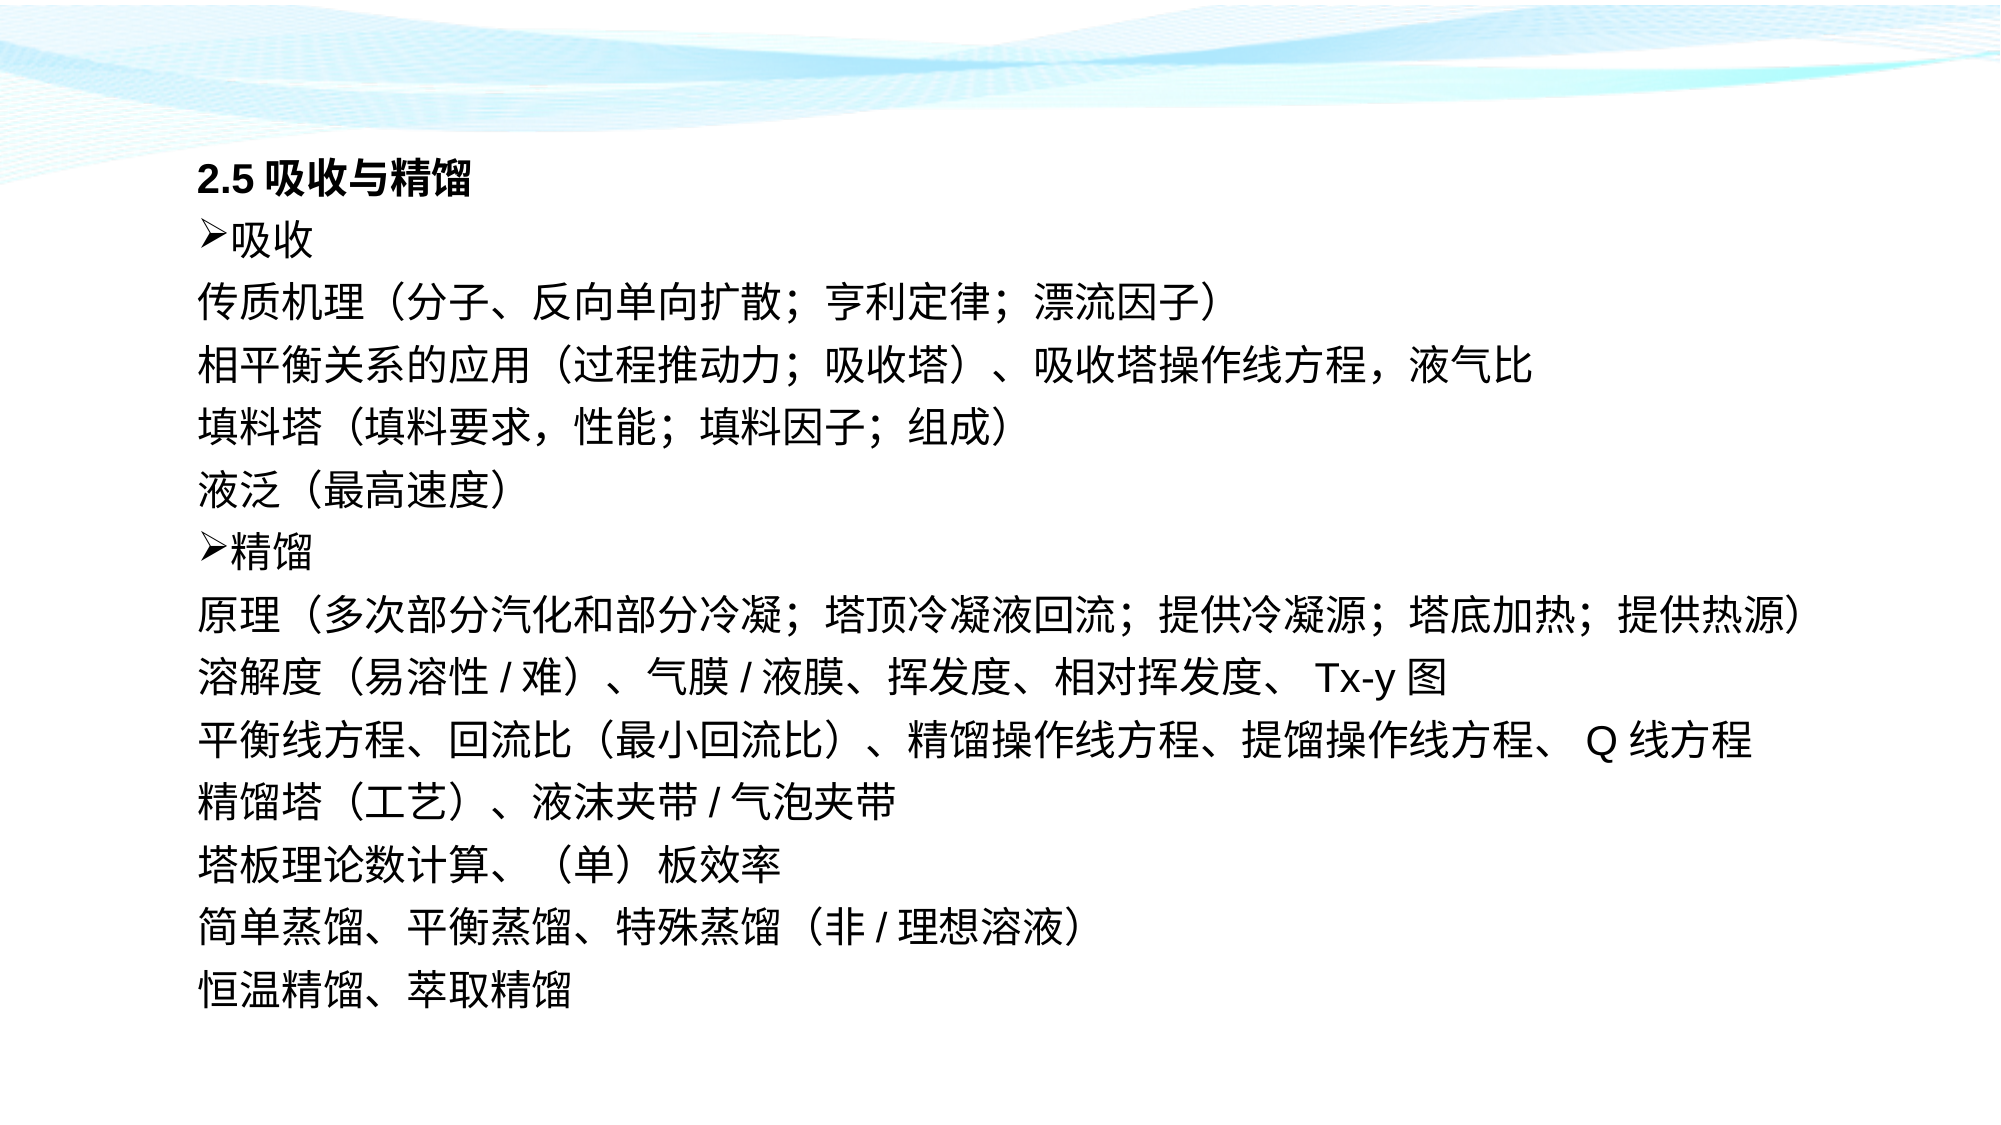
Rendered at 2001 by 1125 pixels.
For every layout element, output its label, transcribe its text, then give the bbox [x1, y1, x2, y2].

text_box 2.5吸收与精馏 吸收 传质机理（分子、反向单向扩散；亨利定律；漂流因子） 相平衡关系的应用（过程推动力；吸收塔）、吸收塔操作线方程，液气比 填料塔（填料要求，性能；填料因子；组成） 液泛（最高速度） 精馏 原理（多次部分汽化和部分冷凝；塔顶冷凝液回流；提供冷凝源；塔底加热；提供热源） 溶解度（易溶性/难）、气膜/液膜、挥发度、相对挥发度、Tx-y图 平衡线方程、回流比（最小回流比）、精馏操作线方程、提馏操作线方程、Q线方程 精馏塔（工艺）、液沫夹带/气泡夹带 塔板理论数计算、（单）板效率 简单蒸馏、平衡蒸馏、特殊蒸馏（非/理想溶液） 恒温精馏、萃取精馏 [136, 131, 1864, 1066]
picture [0, 5, 2000, 342]
